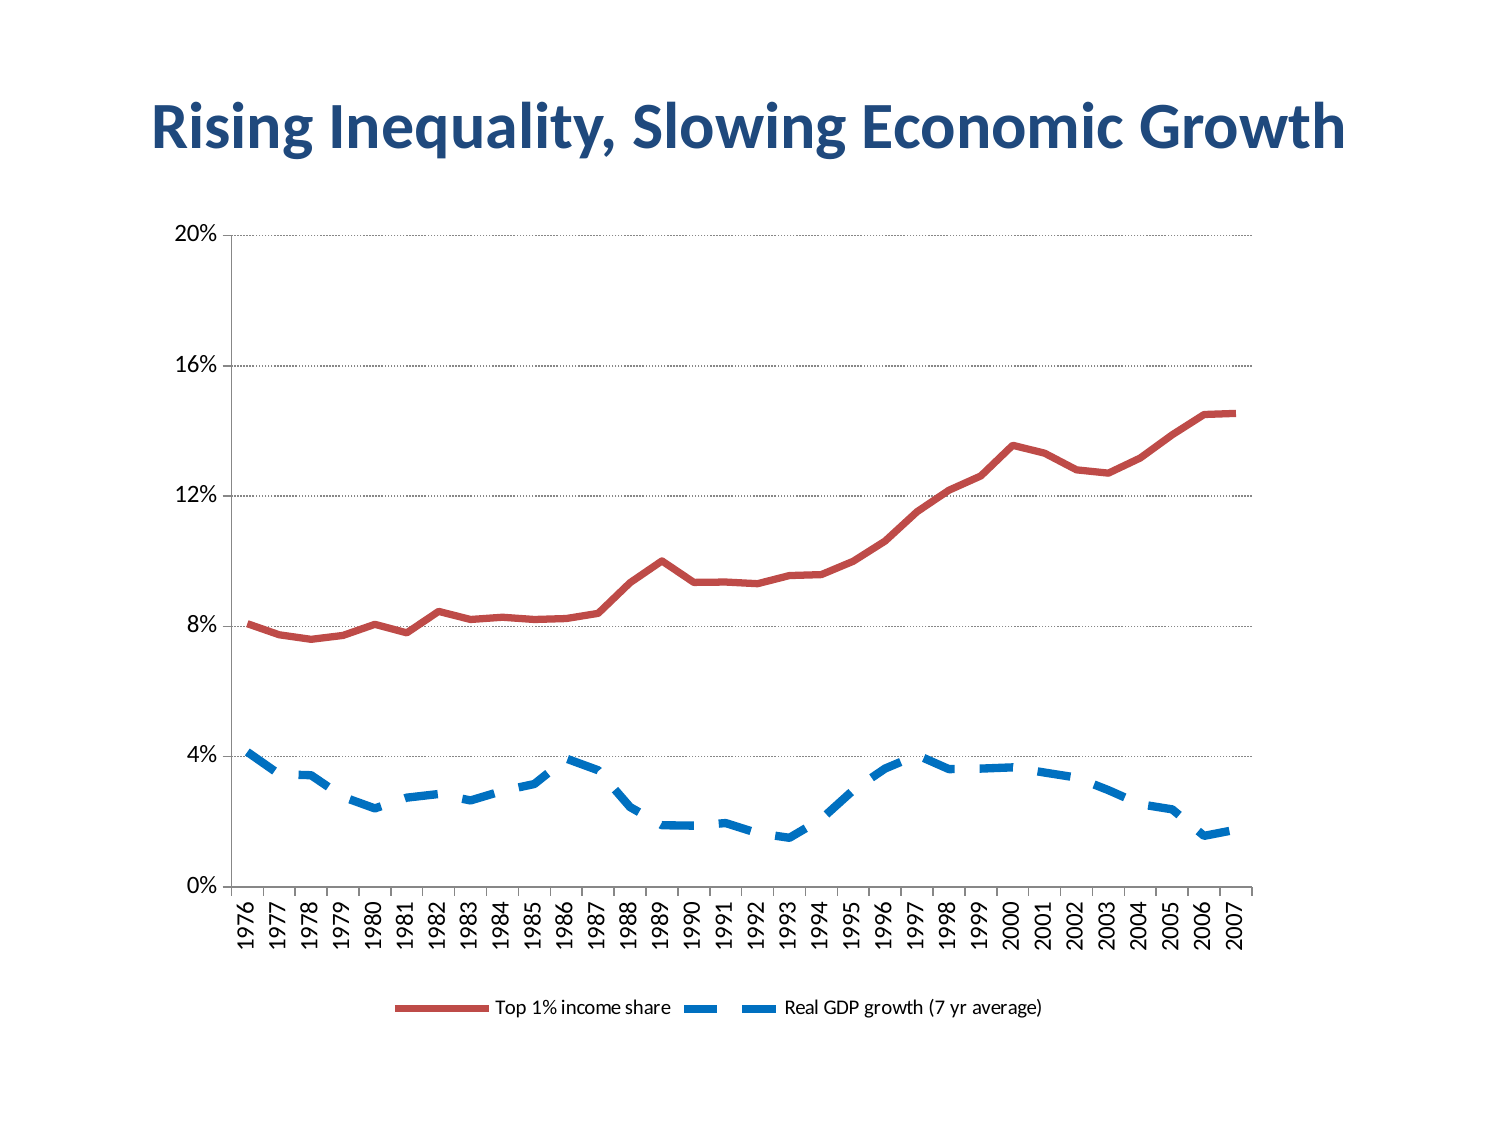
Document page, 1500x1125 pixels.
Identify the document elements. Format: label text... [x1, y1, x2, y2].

title Rising Inequality, Slowing Economic Growth [75, 45, 1425, 200]
chart [162, 212, 1276, 1026]
